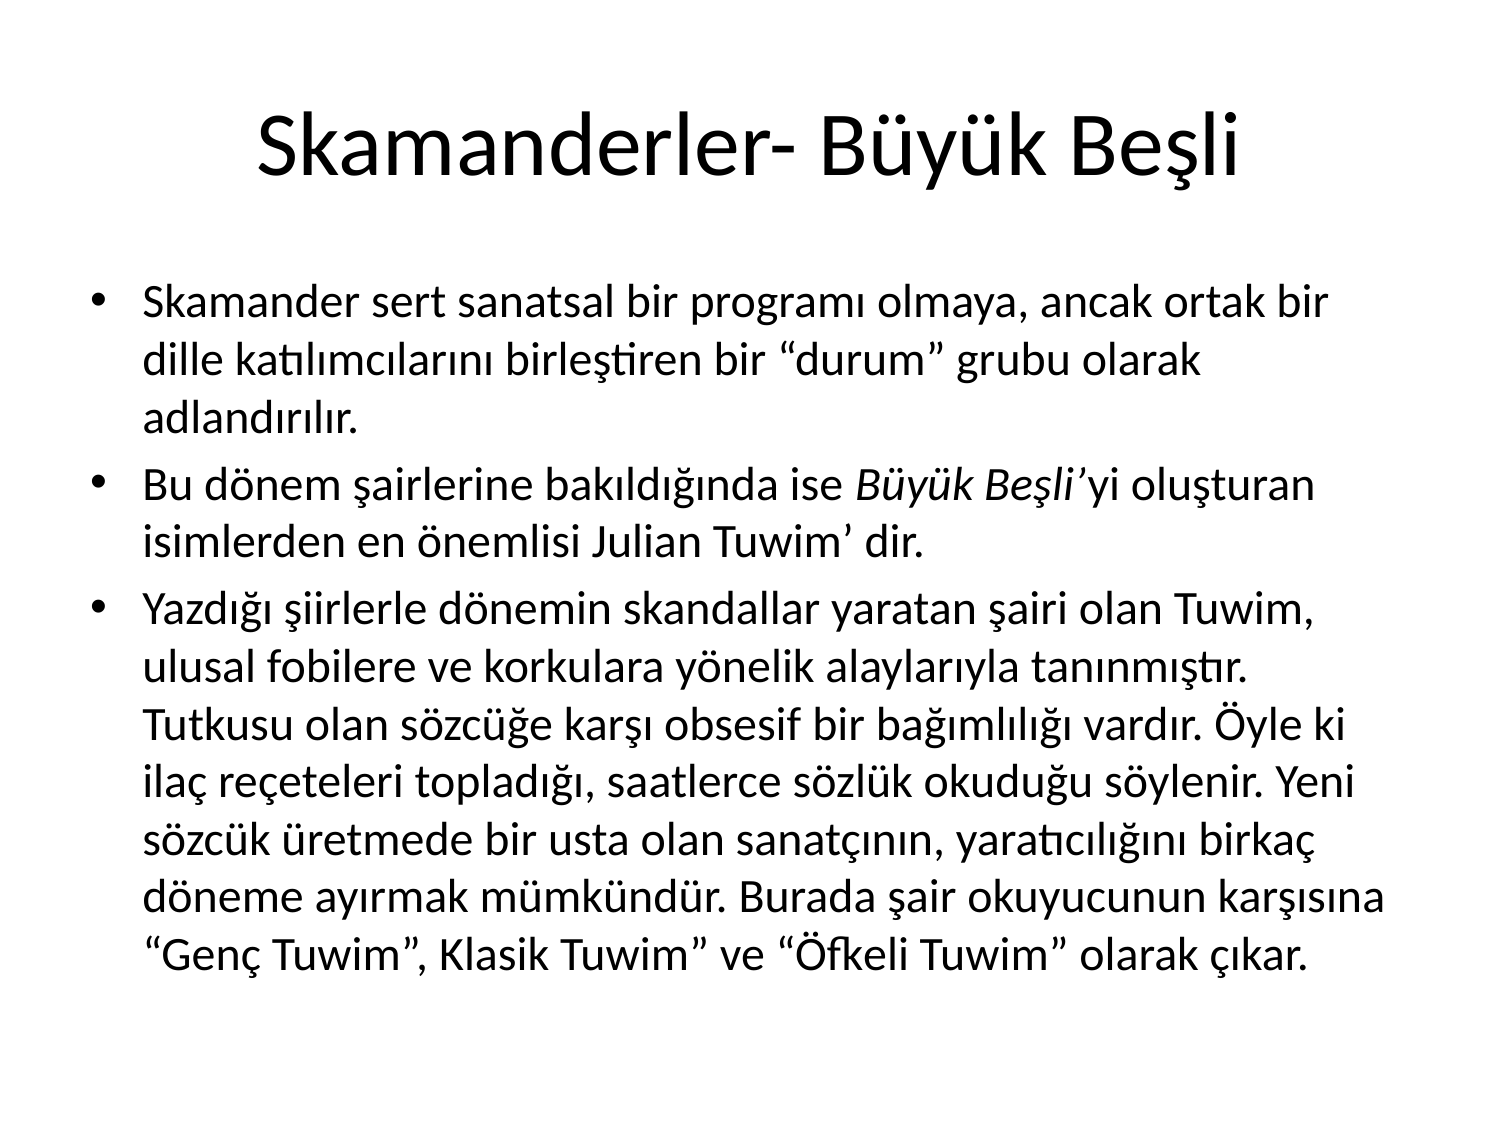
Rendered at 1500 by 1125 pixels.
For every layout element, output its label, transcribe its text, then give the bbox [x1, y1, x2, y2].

title Skamanderler- Büyük Beşli [75, 45, 1425, 233]
list Skamander sert sanatsal bir programı olmaya, ancak ortak bir dille katılımcılarını birleştiren bir “durum” grubu olarak adlandırılır. Bu dönem şairlerine bakıldığında ise Büyük Beşli’yi oluşturan isimlerden en önemlisi Julian Tuwim’ dir. Yazdığı şiirlerle dönemin skandallar yaratan şairi olan Tuwim, ulusal fobilere ve korkulara yönelik alaylarıyla tanınmıştır. Tutkusu olan sözcüğe karşı obsesif bir bağımlılığı vardır. Öyle ki ilaç reçeteleri topladığı, saatlerce sözlük okuduğu söylenir. Yeni sözcük üretmede bir usta olan sanatçının, yaratıcılığını birkaç döneme ayırmak mümkündür. Burada şair okuyucunun karşısına “Genç Tuwim”, Klasik Tuwim” ve “Öfkeli Tuwim” olarak çıkar. [75, 262, 1425, 1005]
